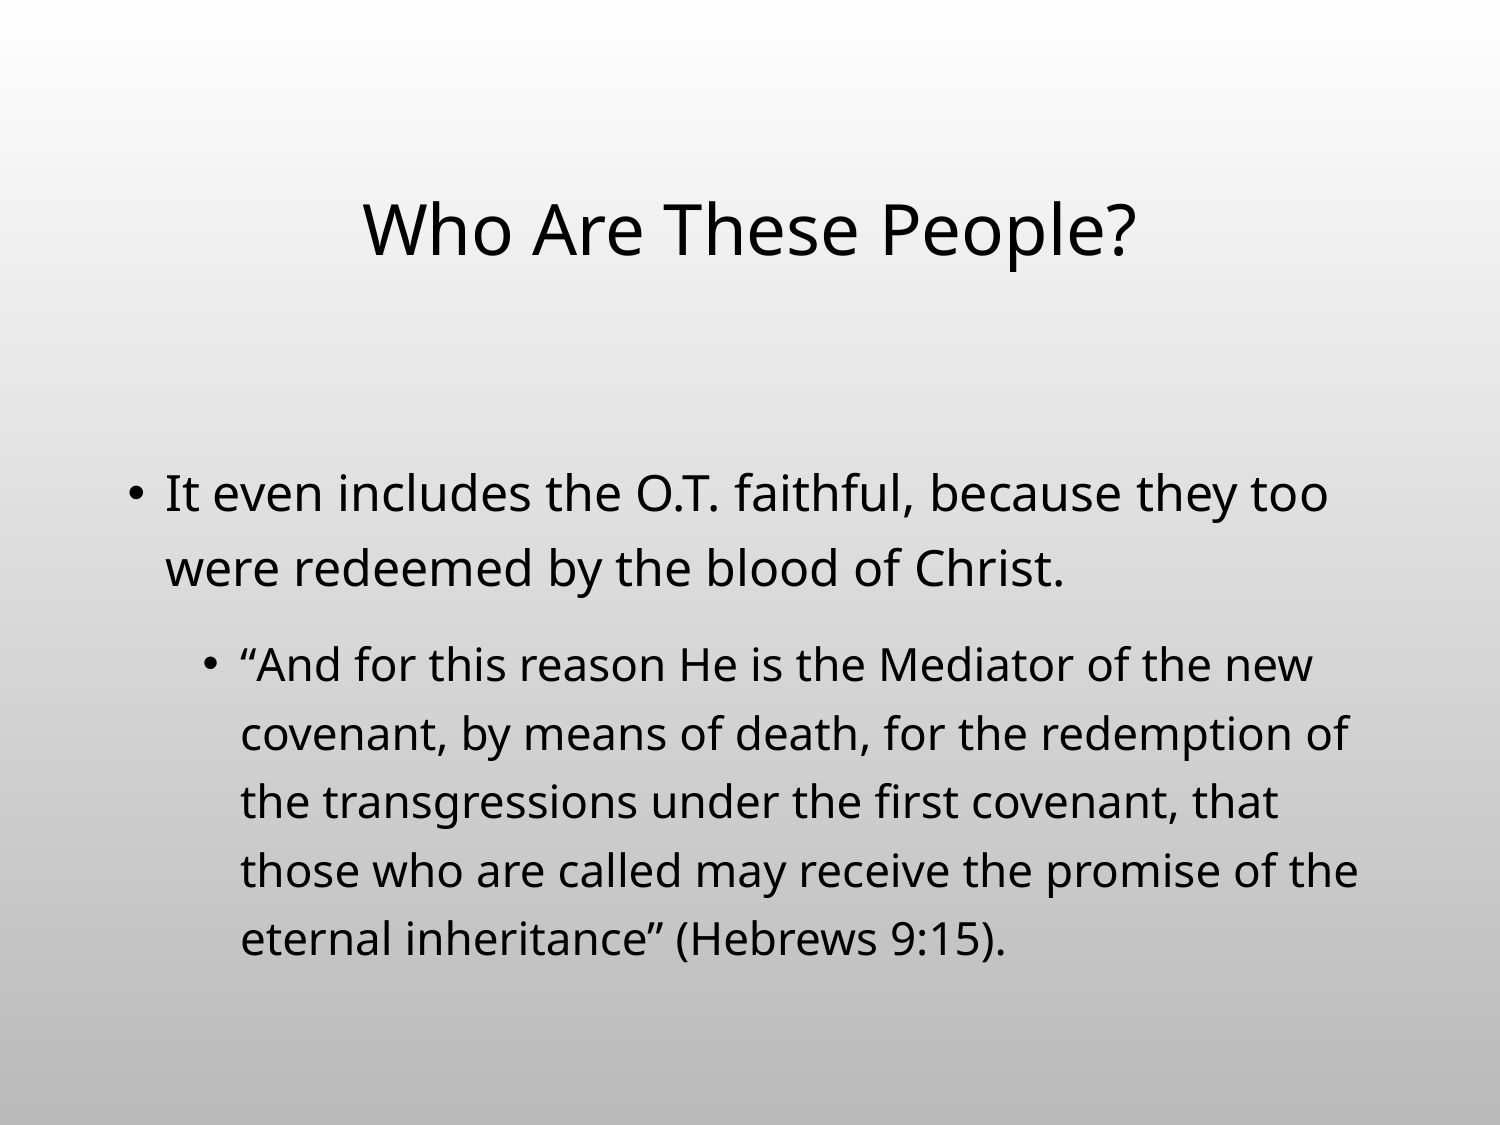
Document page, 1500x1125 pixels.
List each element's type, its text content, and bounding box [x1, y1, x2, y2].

title Who Are These People? [112, 101, 1388, 363]
list It even includes the O.T. faithful, because they too were redeemed by the blood of Christ. “And for this reason He is the Mediator of the new covenant, by means of death, for the redemption of the transgressions under the first covenant, that those who are called may receive the promise of the eternal inheritance” (Hebrews 9:15). [112, 363, 1388, 1049]
